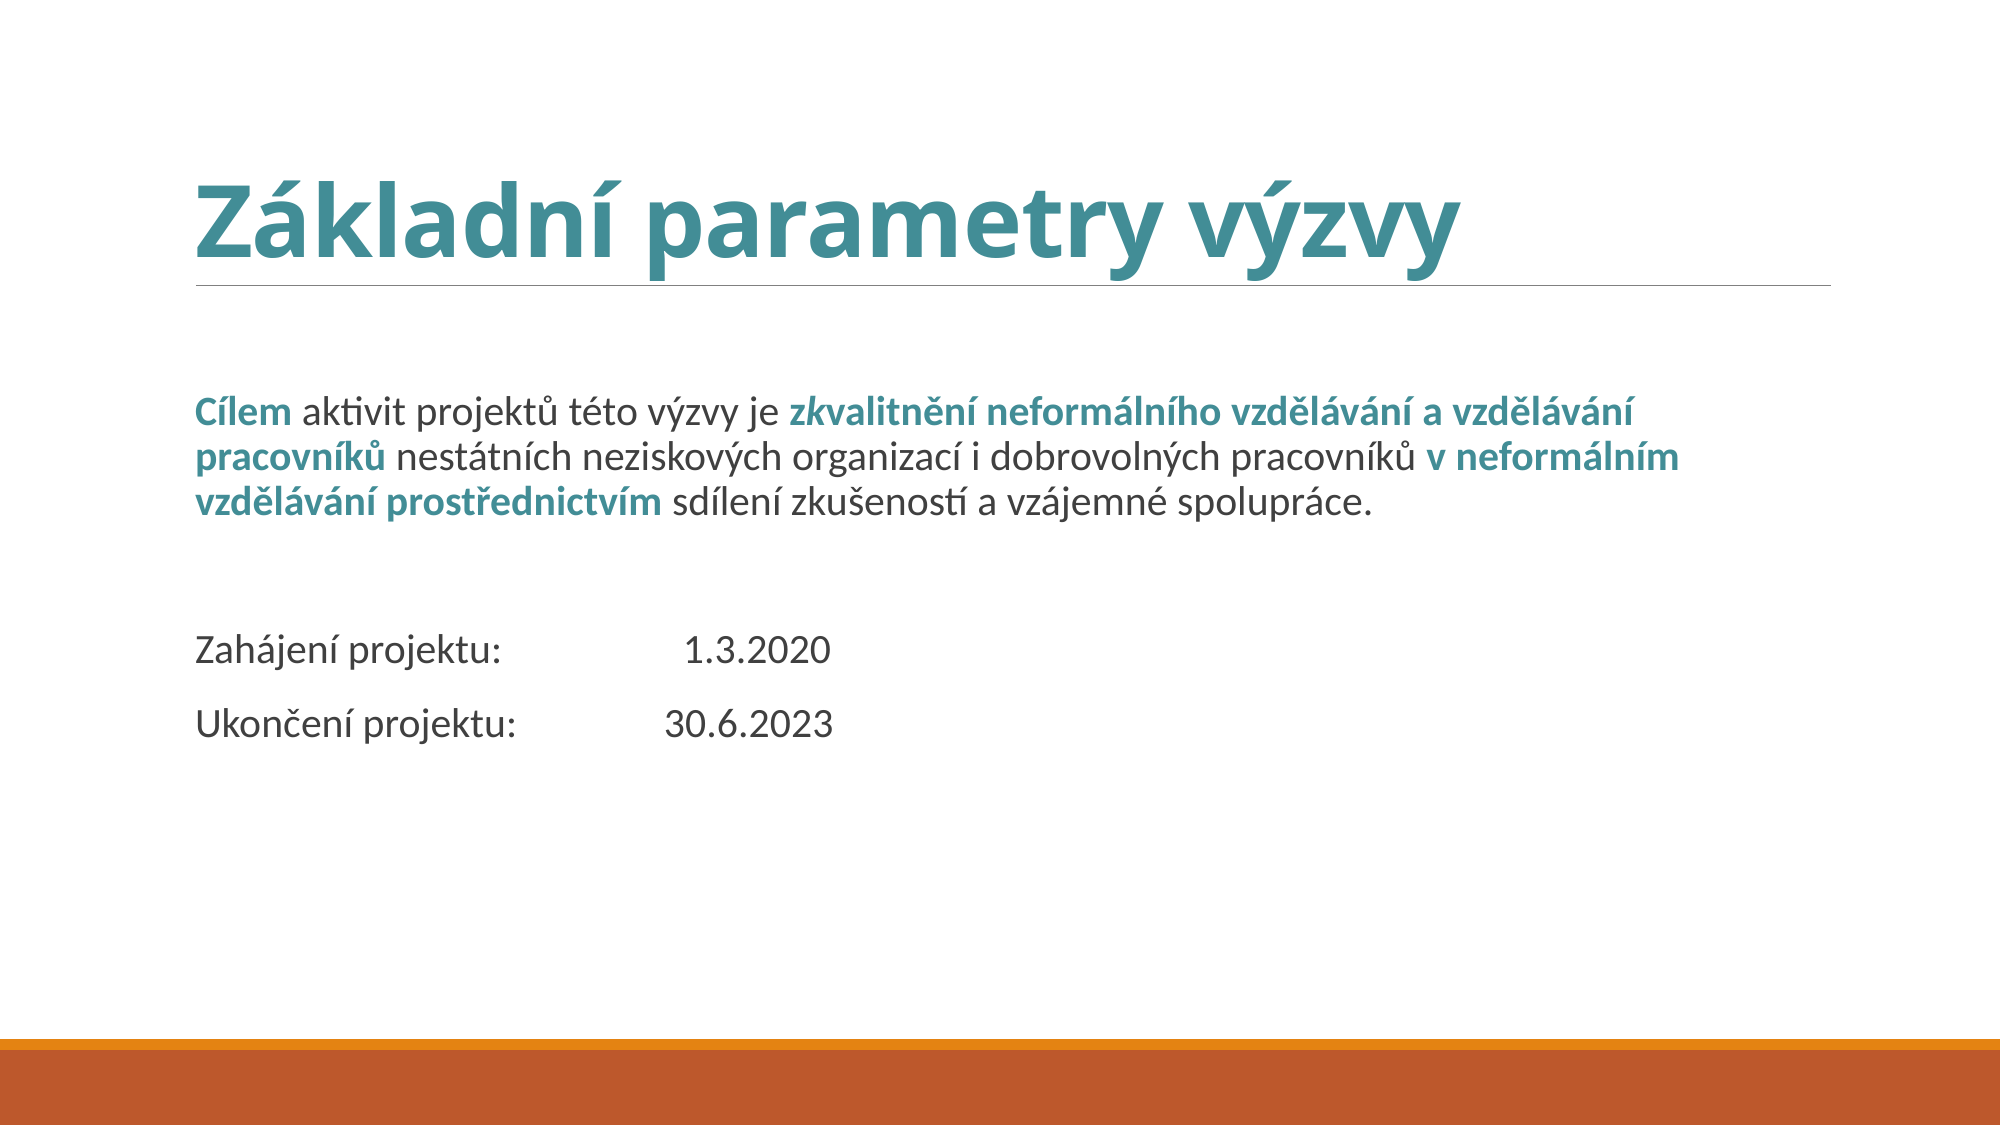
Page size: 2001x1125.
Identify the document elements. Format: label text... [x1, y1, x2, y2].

title Základní parametry výzvy [180, 47, 1830, 285]
list Cílem aktivit projektů této výzvy je zkvalitnění neformálního vzdělávání a vzdělávání pracovníků nestátních neziskových organizací i dobrovolných pracovníků v neformálním vzdělávání prostřednictvím sdílení zkušeností a vzájemné spolupráce. Zahájení projektu: 1.3.2020 Ukončení projektu: 30.6.2023 [180, 302, 1830, 963]
